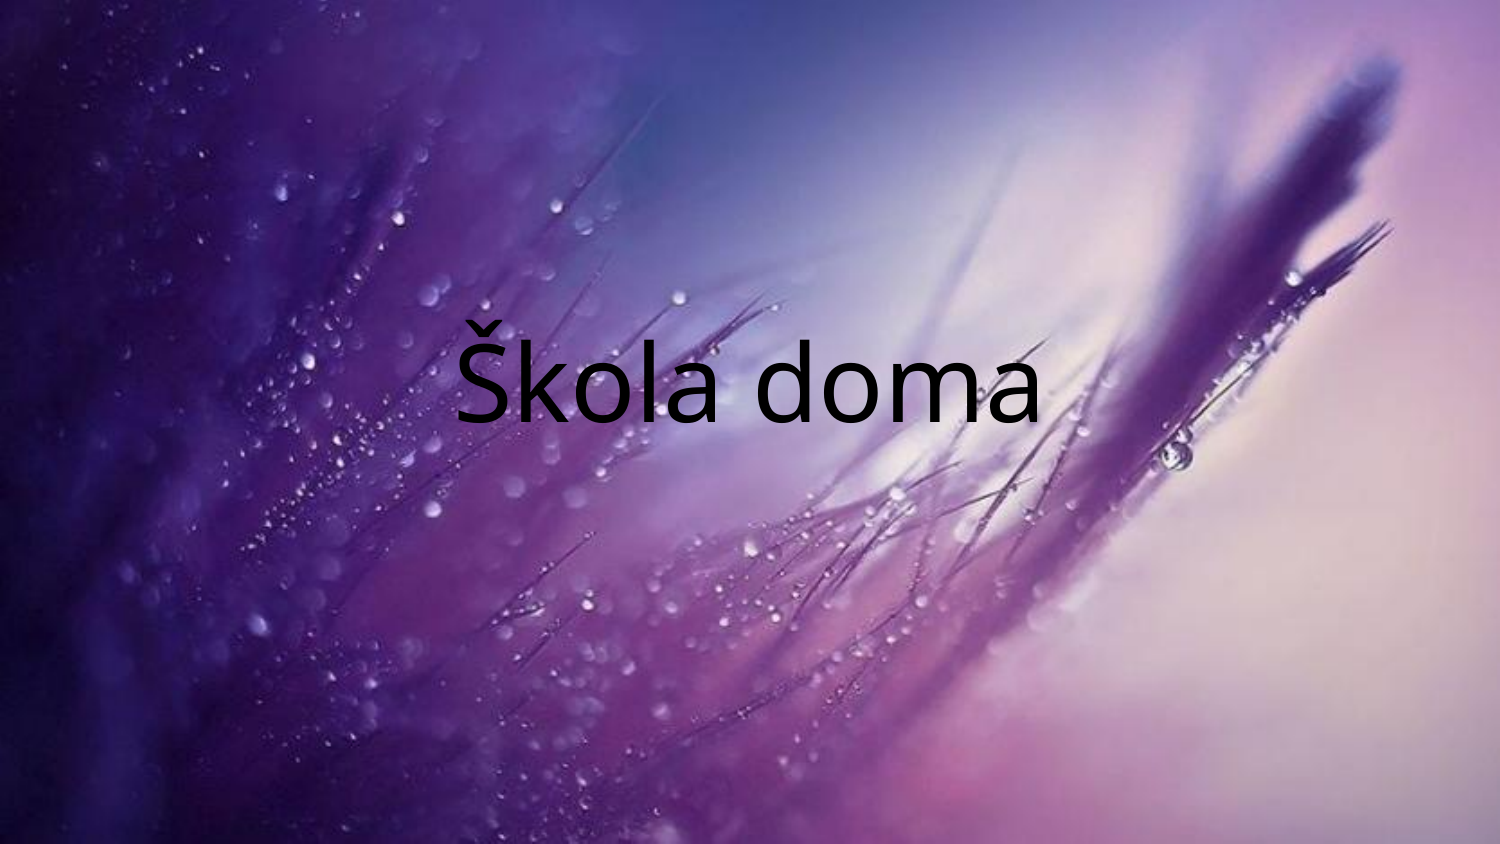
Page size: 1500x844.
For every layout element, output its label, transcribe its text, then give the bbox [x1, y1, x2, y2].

title Škola doma [51, 122, 1449, 459]
picture [0, 0, 1500, 844]
